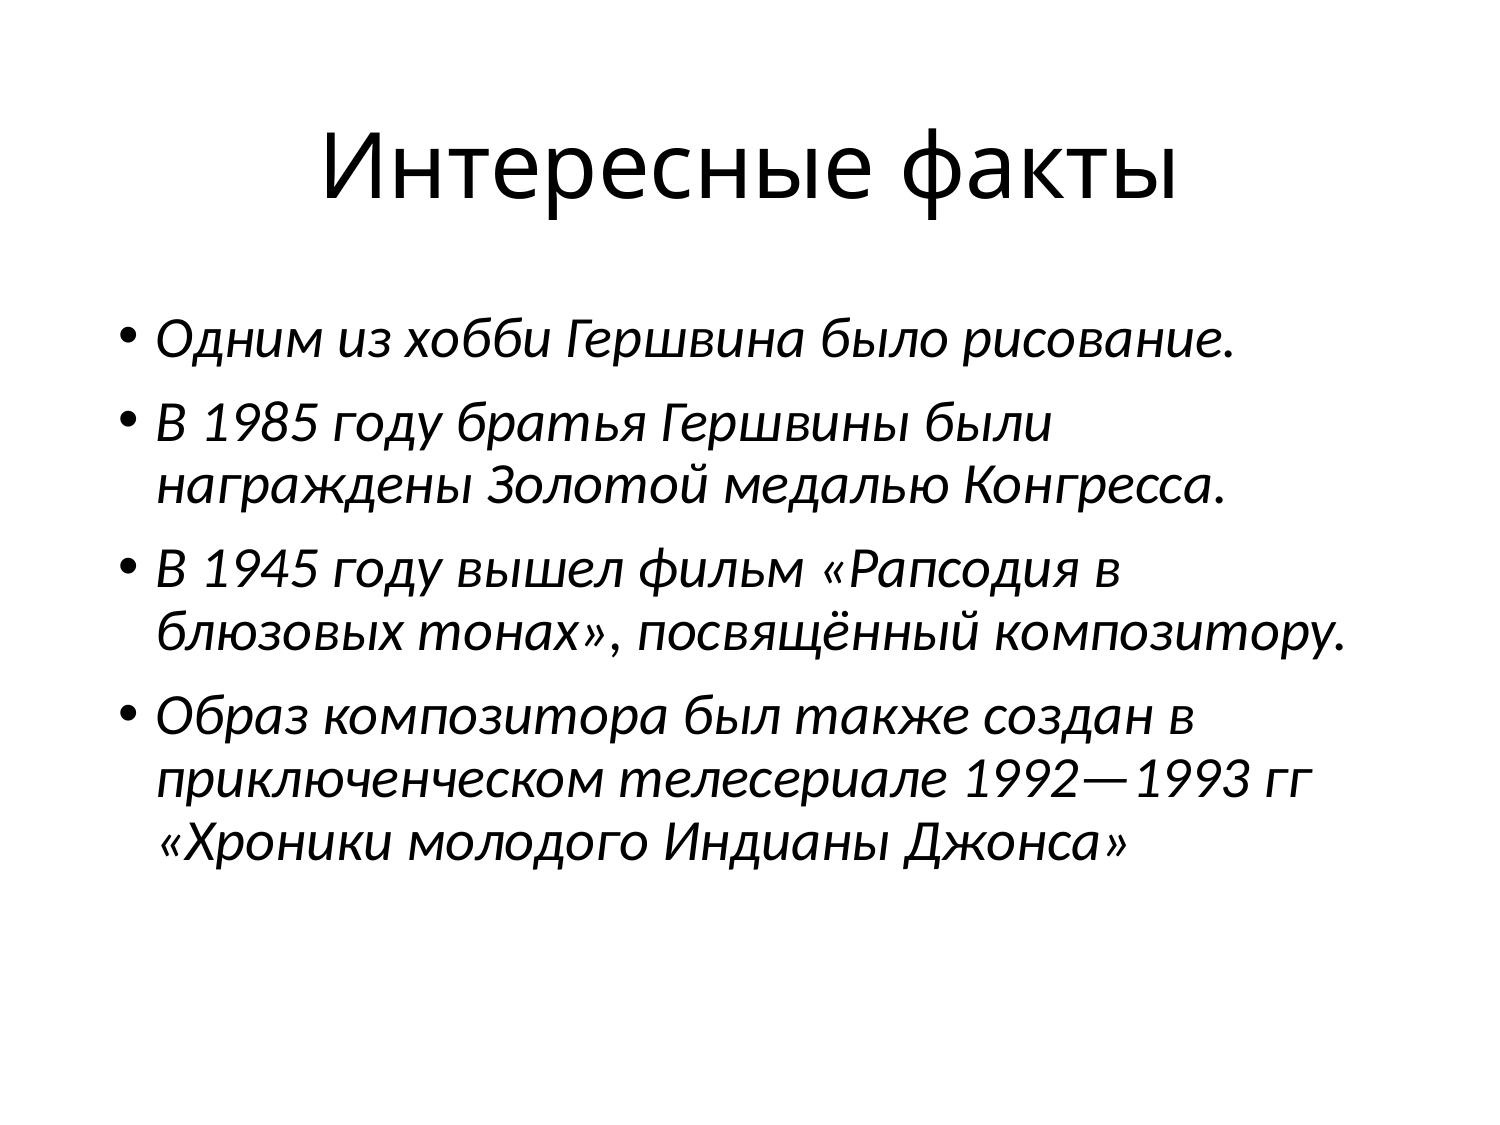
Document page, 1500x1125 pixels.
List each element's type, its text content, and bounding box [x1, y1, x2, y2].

title Интересные факты [103, 59, 1397, 278]
list Одним из хобби Гершвина было рисование. В 1985 году братья Гершвины были награждены Золотой медалью Конгресса. В 1945 году вышел фильм «Рапсодия в блюзовых тонах», посвящённый композитору. Образ композитора был также создан в приключенческом телесериале 1992—1993 гг «Хроники молодого Индианы Джонса» [103, 299, 1397, 1014]
